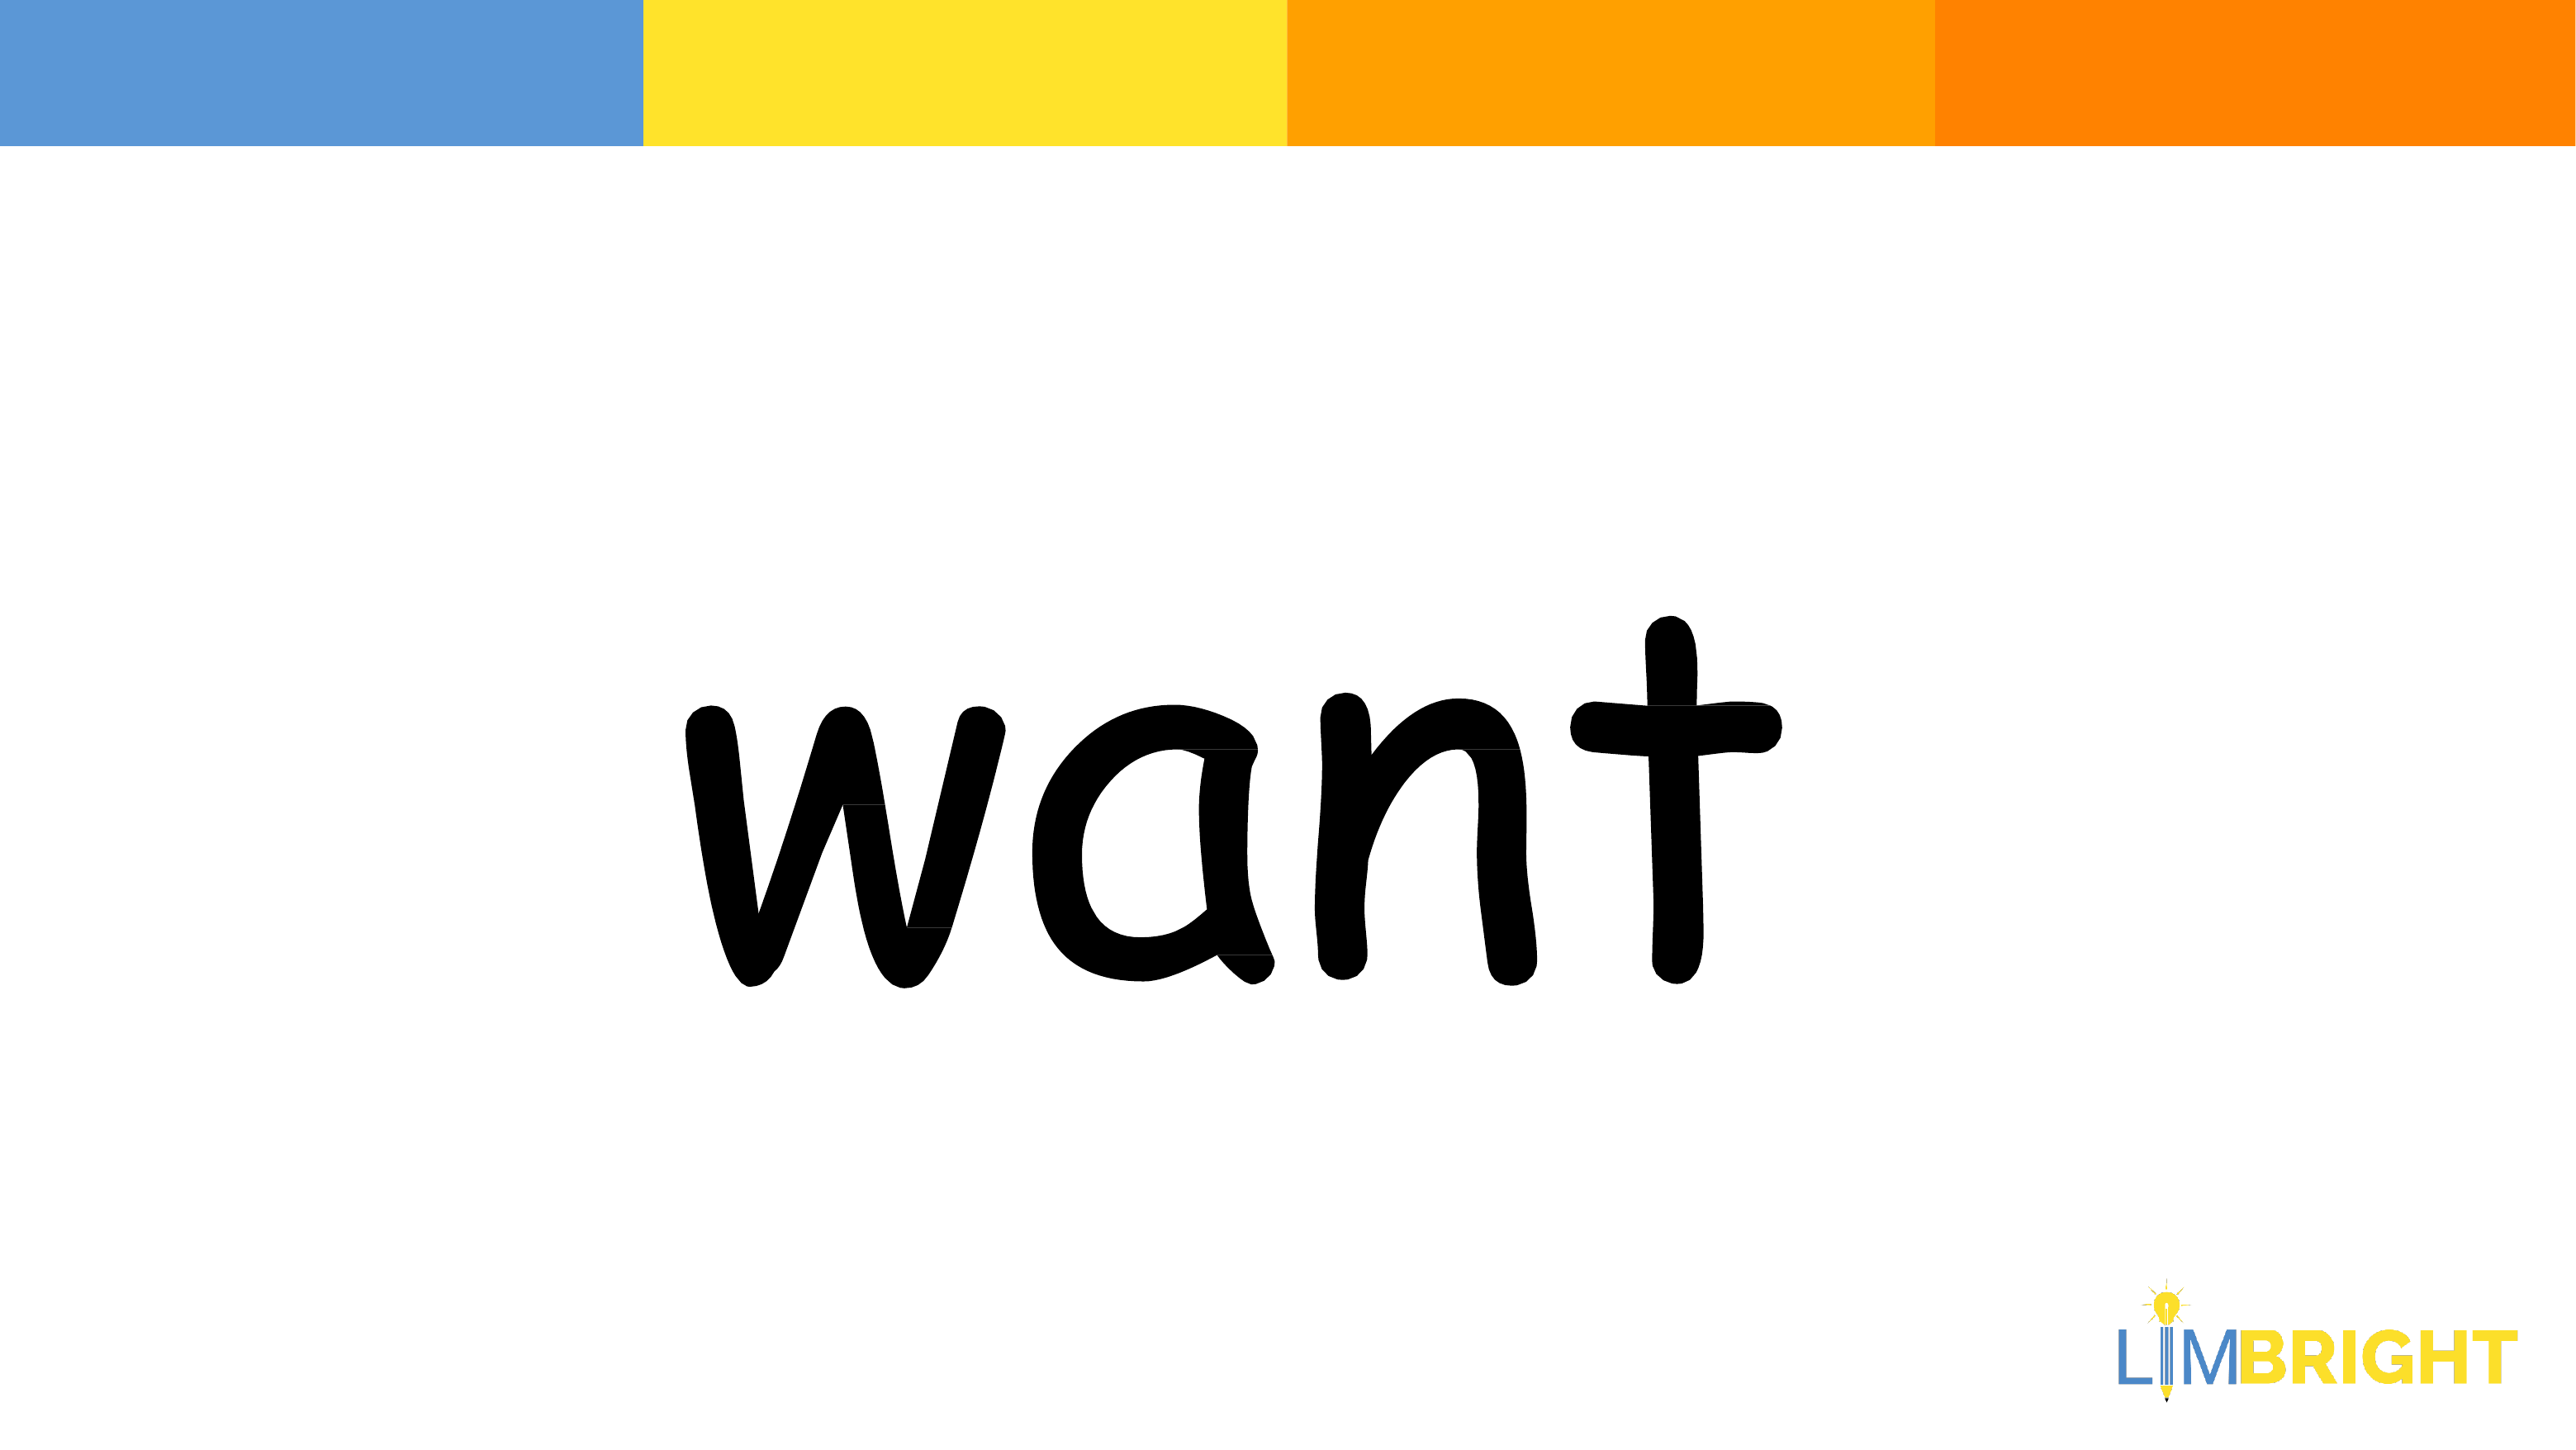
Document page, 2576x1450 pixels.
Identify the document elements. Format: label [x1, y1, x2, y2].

text_box [1032, 704, 1275, 985]
text_box [1570, 615, 1782, 984]
text_box [1314, 692, 1538, 986]
picture [2101, 1271, 2527, 1415]
text_box [686, 705, 1006, 988]
